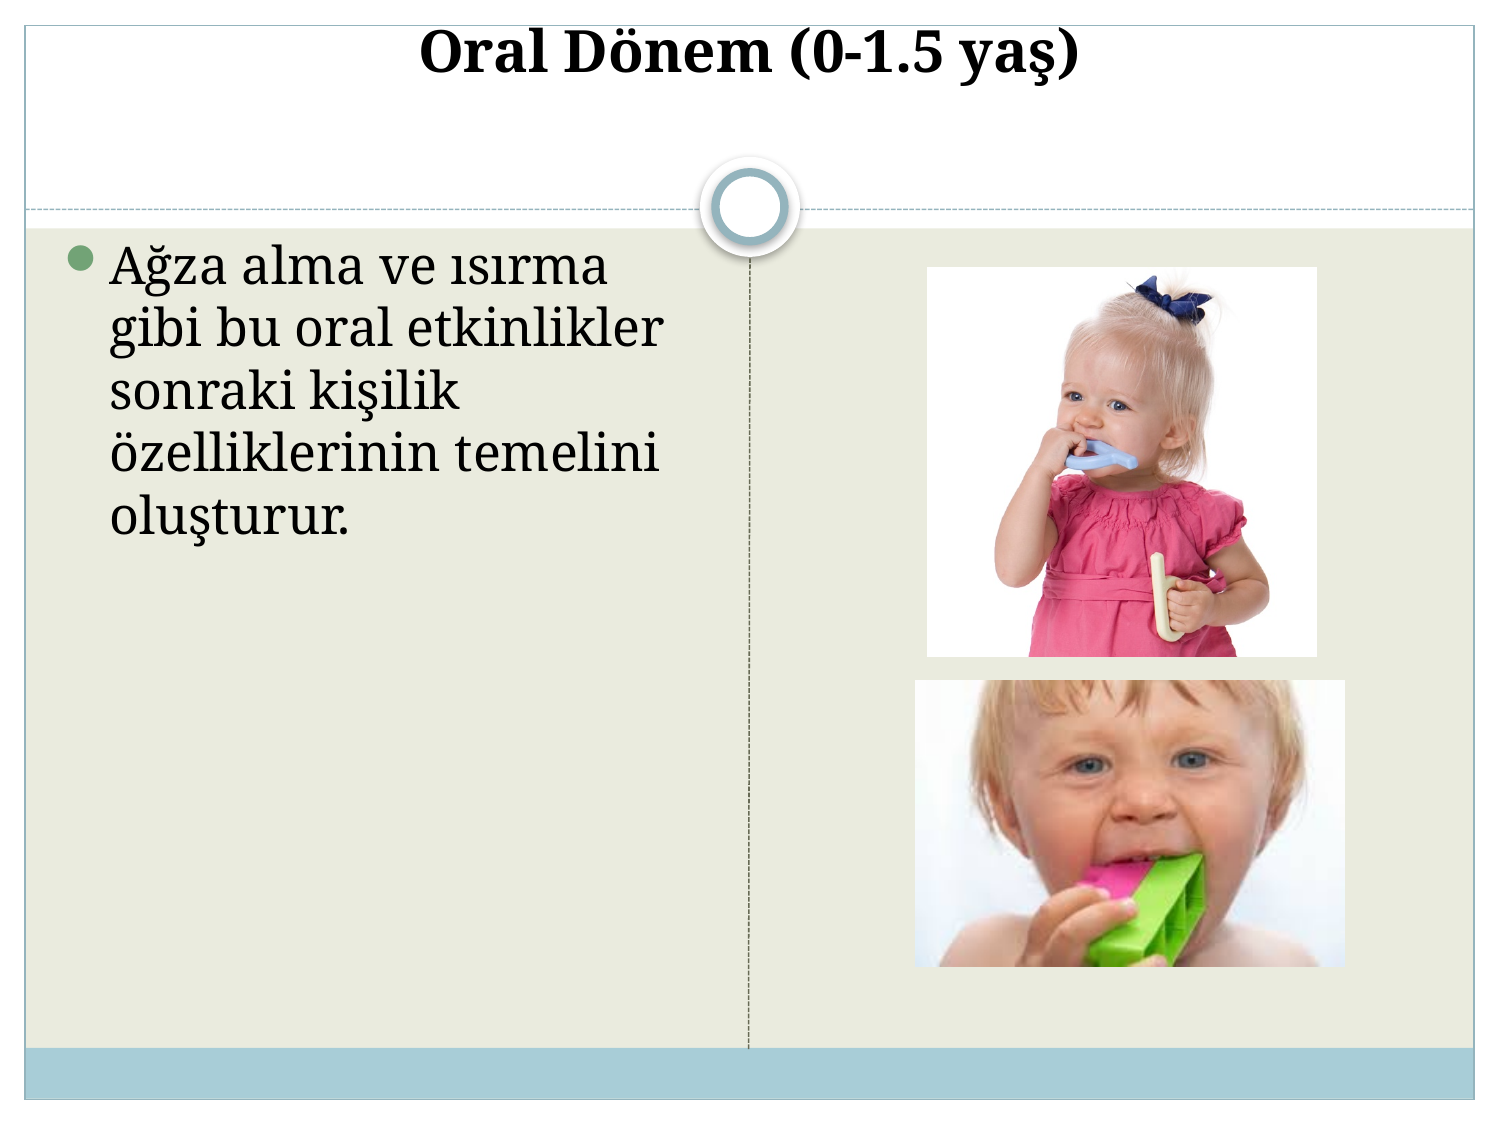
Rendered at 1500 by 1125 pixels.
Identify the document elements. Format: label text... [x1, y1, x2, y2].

list Ağza alma ve ısırma gibi bu oral etkinlikler sonraki kişilik özelliklerinin temelini oluşturur. [49, 224, 712, 993]
picture [926, 266, 1318, 658]
title Oral Dönem (0-1.5 yaş) [49, 37, 1450, 162]
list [915, 680, 1346, 967]
